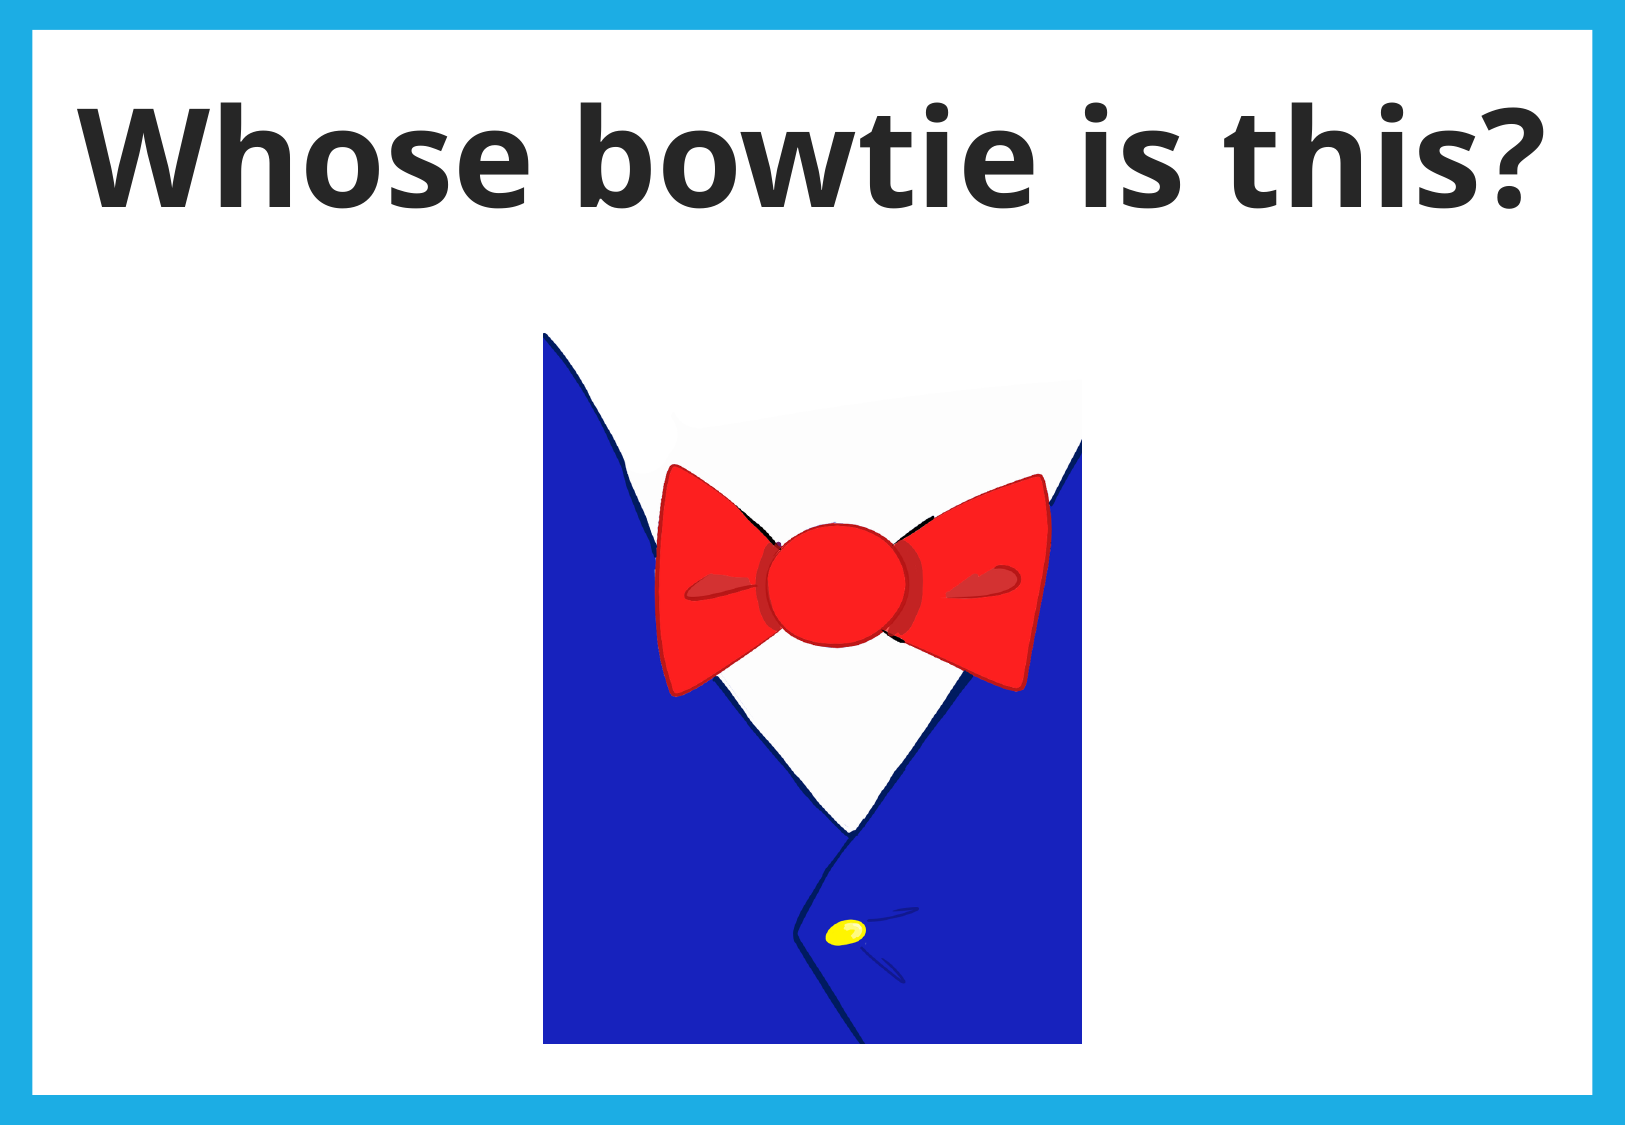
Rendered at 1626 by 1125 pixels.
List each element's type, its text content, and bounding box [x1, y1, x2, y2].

picture [543, 282, 1082, 1044]
text_box Whose bowtie is this? [62, 62, 1563, 243]
